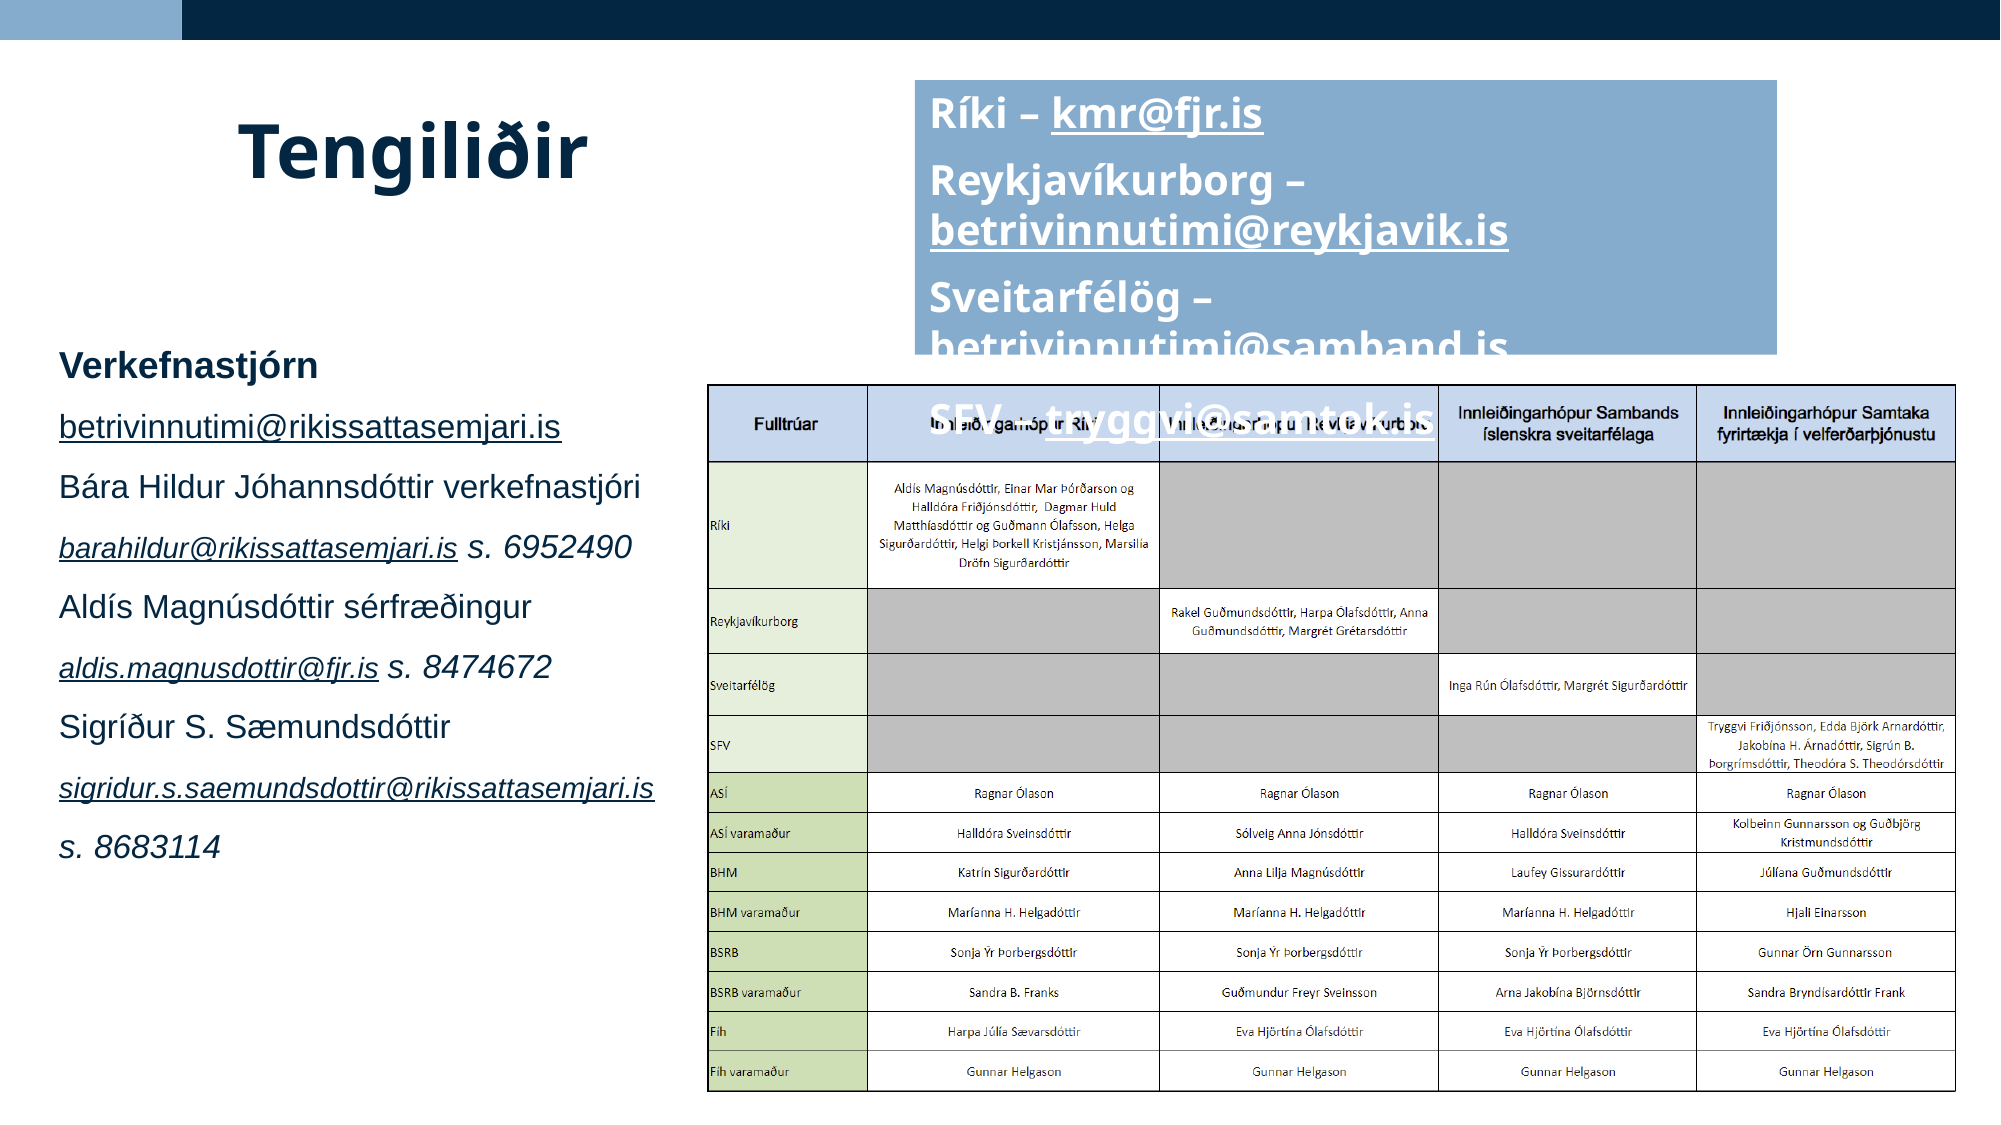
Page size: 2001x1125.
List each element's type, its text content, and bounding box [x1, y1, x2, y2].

text_box Verkefnastjórn betrivinnutimi@rikissattasemjari.is Bára Hildur Jóhannsdóttir verkefnastjóri barahildur@rikissattasemjari.is s. 6952490 Aldís Magnúsdóttir sérfræðingur aldis.magnusdottir@fjr.is s. 8474672 Sigríður S. Sæmundsdóttir sigridur.s.saemundsdottir@rikissattasemjari.is s. 8683114 [44, 310, 704, 873]
list Tengiliðir [223, 106, 792, 236]
text_box Ríki – kmr@fjr.is Reykjavíkurborg – betrivinnutimi@reykjavik.is Sveitarfélög – betrivinnutimi@samband.is SFV – tryggvi@samtok.is [914, 80, 1777, 355]
picture [703, 375, 1959, 1094]
